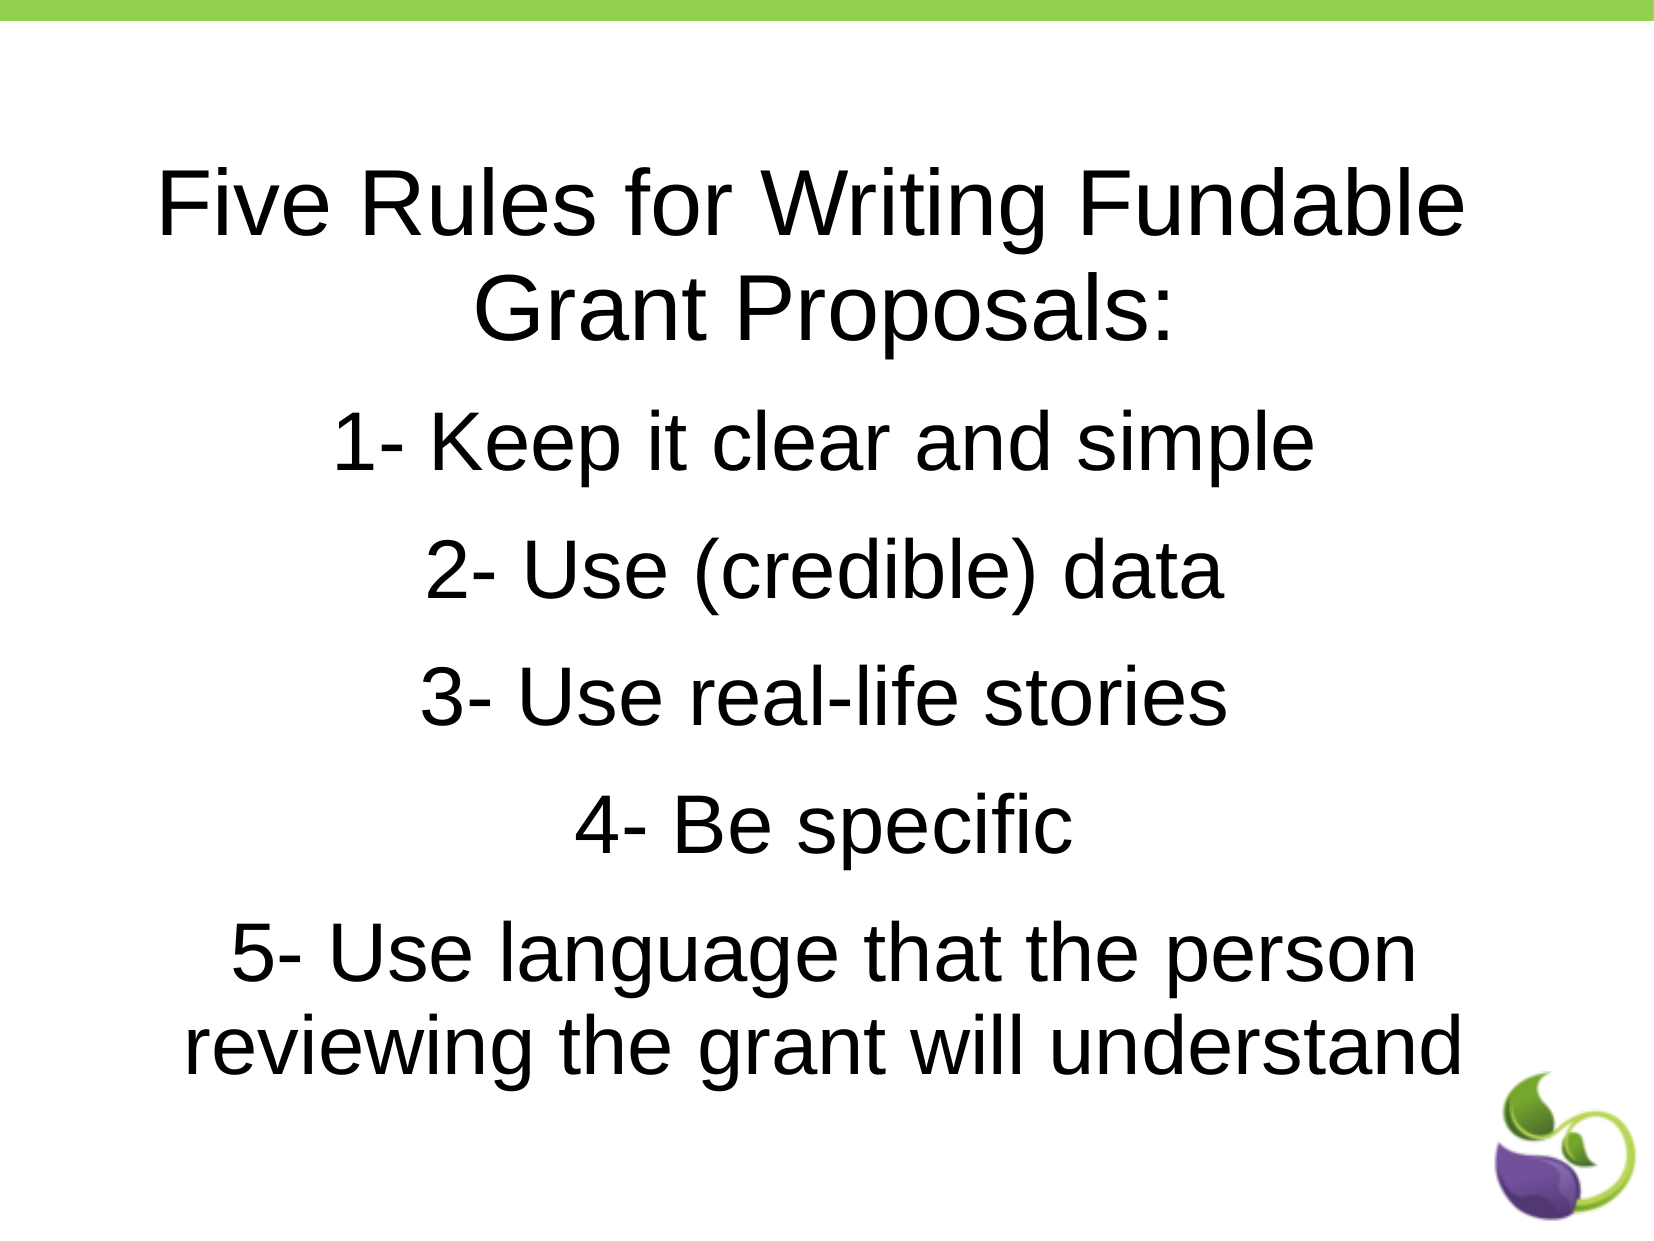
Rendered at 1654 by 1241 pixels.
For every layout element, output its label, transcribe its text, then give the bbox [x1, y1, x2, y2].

text_box Five Rules for Writing Fundable Grant Proposals: 1- Keep it clear and simple 2- Use (credible) data 3- Use real-life stories 4- Be specific 5- Use language that the person reviewing the grant will understand [74, 132, 1575, 978]
picture [1489, 1069, 1642, 1223]
text_box [0, 0, 1654, 20]
